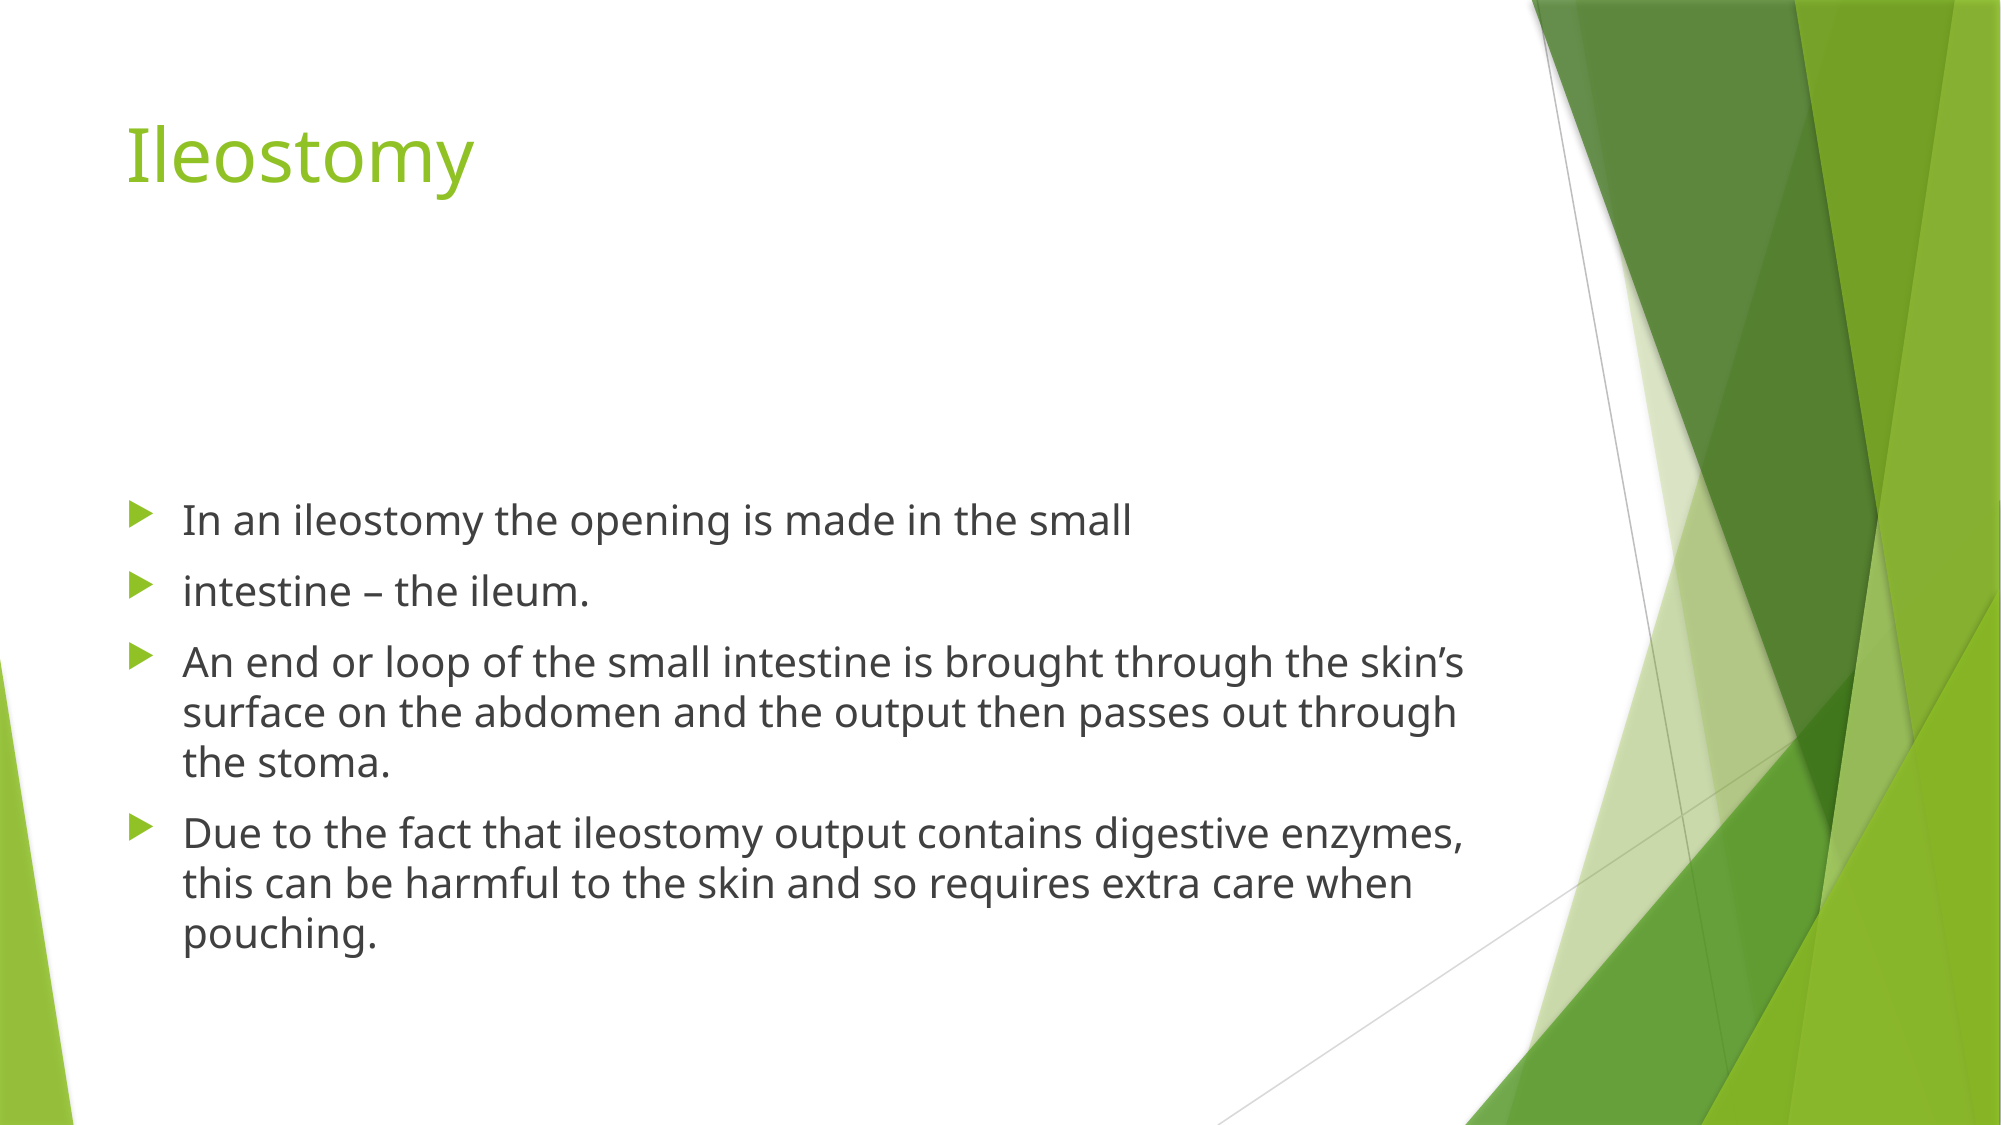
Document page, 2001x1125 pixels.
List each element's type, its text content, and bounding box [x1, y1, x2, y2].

title Ileostomy [111, 99, 1522, 317]
list In an ileostomy the opening is made in the small intestine – the ileum. An end or loop of the small intestine is brought through the skin’s surface on the abdomen and the output then passes out through the stoma. Due to the fact that ileostomy output contains digestive enzymes, this can be harmful to the skin and so requires extra care when pouching. [111, 354, 1522, 992]
